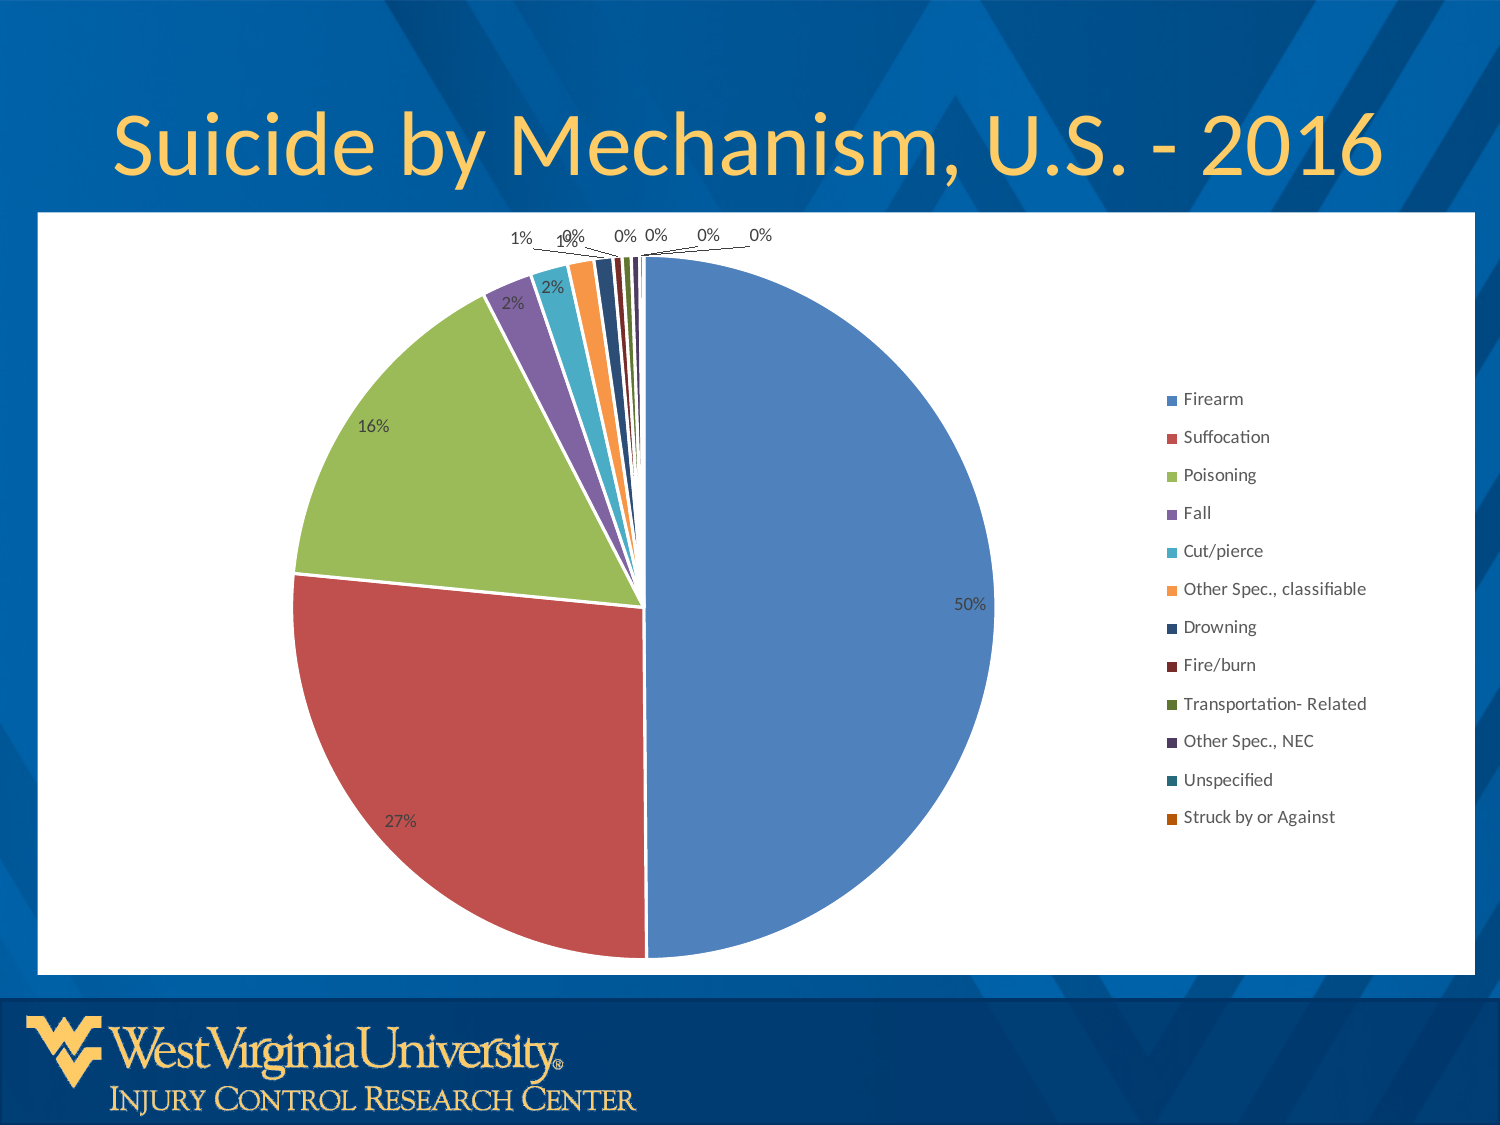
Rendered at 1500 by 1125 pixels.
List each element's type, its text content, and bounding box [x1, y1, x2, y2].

chart [37, 212, 1476, 976]
picture [24, 1008, 638, 1125]
picture [0, 0, 1500, 998]
title Suicide by Mechanism, U.S. - 2016 [75, 45, 1425, 210]
